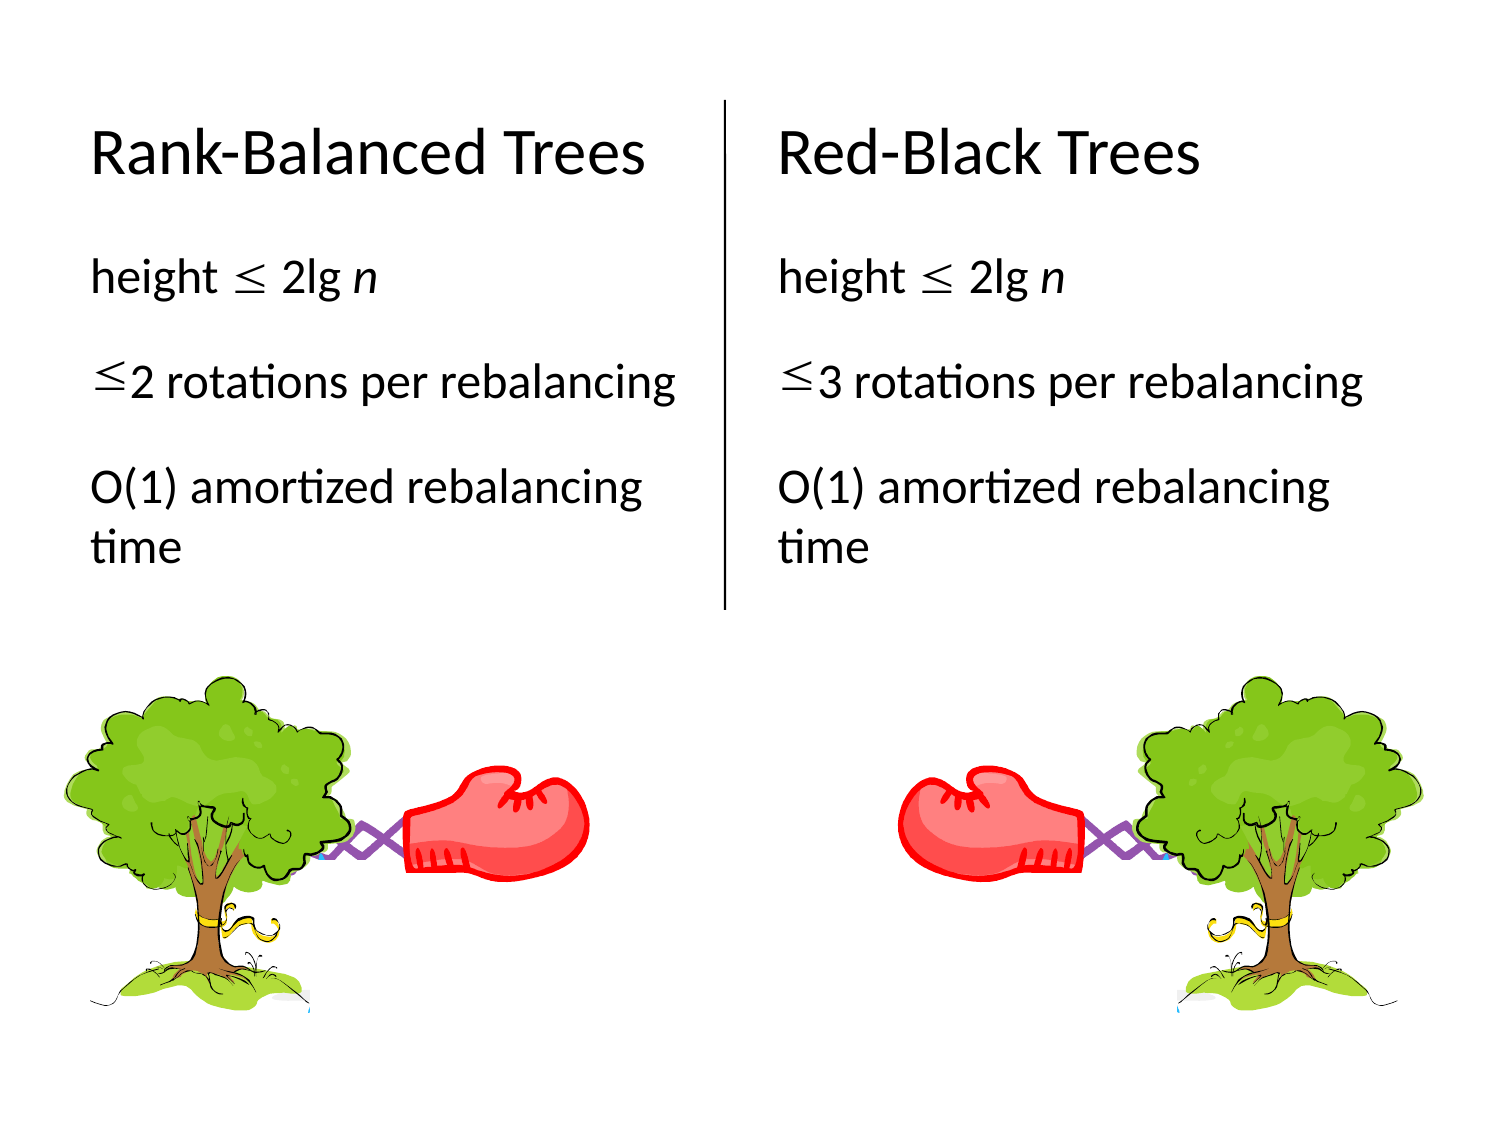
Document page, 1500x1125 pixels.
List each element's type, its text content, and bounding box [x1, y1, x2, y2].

list Red-Black Trees height  2lg n 3 rotations per rebalancing O(1) amortized rebalancing time [762, 99, 1425, 843]
list Rank-Balanced Trees height  2lg n 2 rotations per rebalancing O(1) amortized rebalancing time [75, 99, 738, 843]
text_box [874, 674, 1426, 1038]
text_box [62, 674, 613, 1038]
